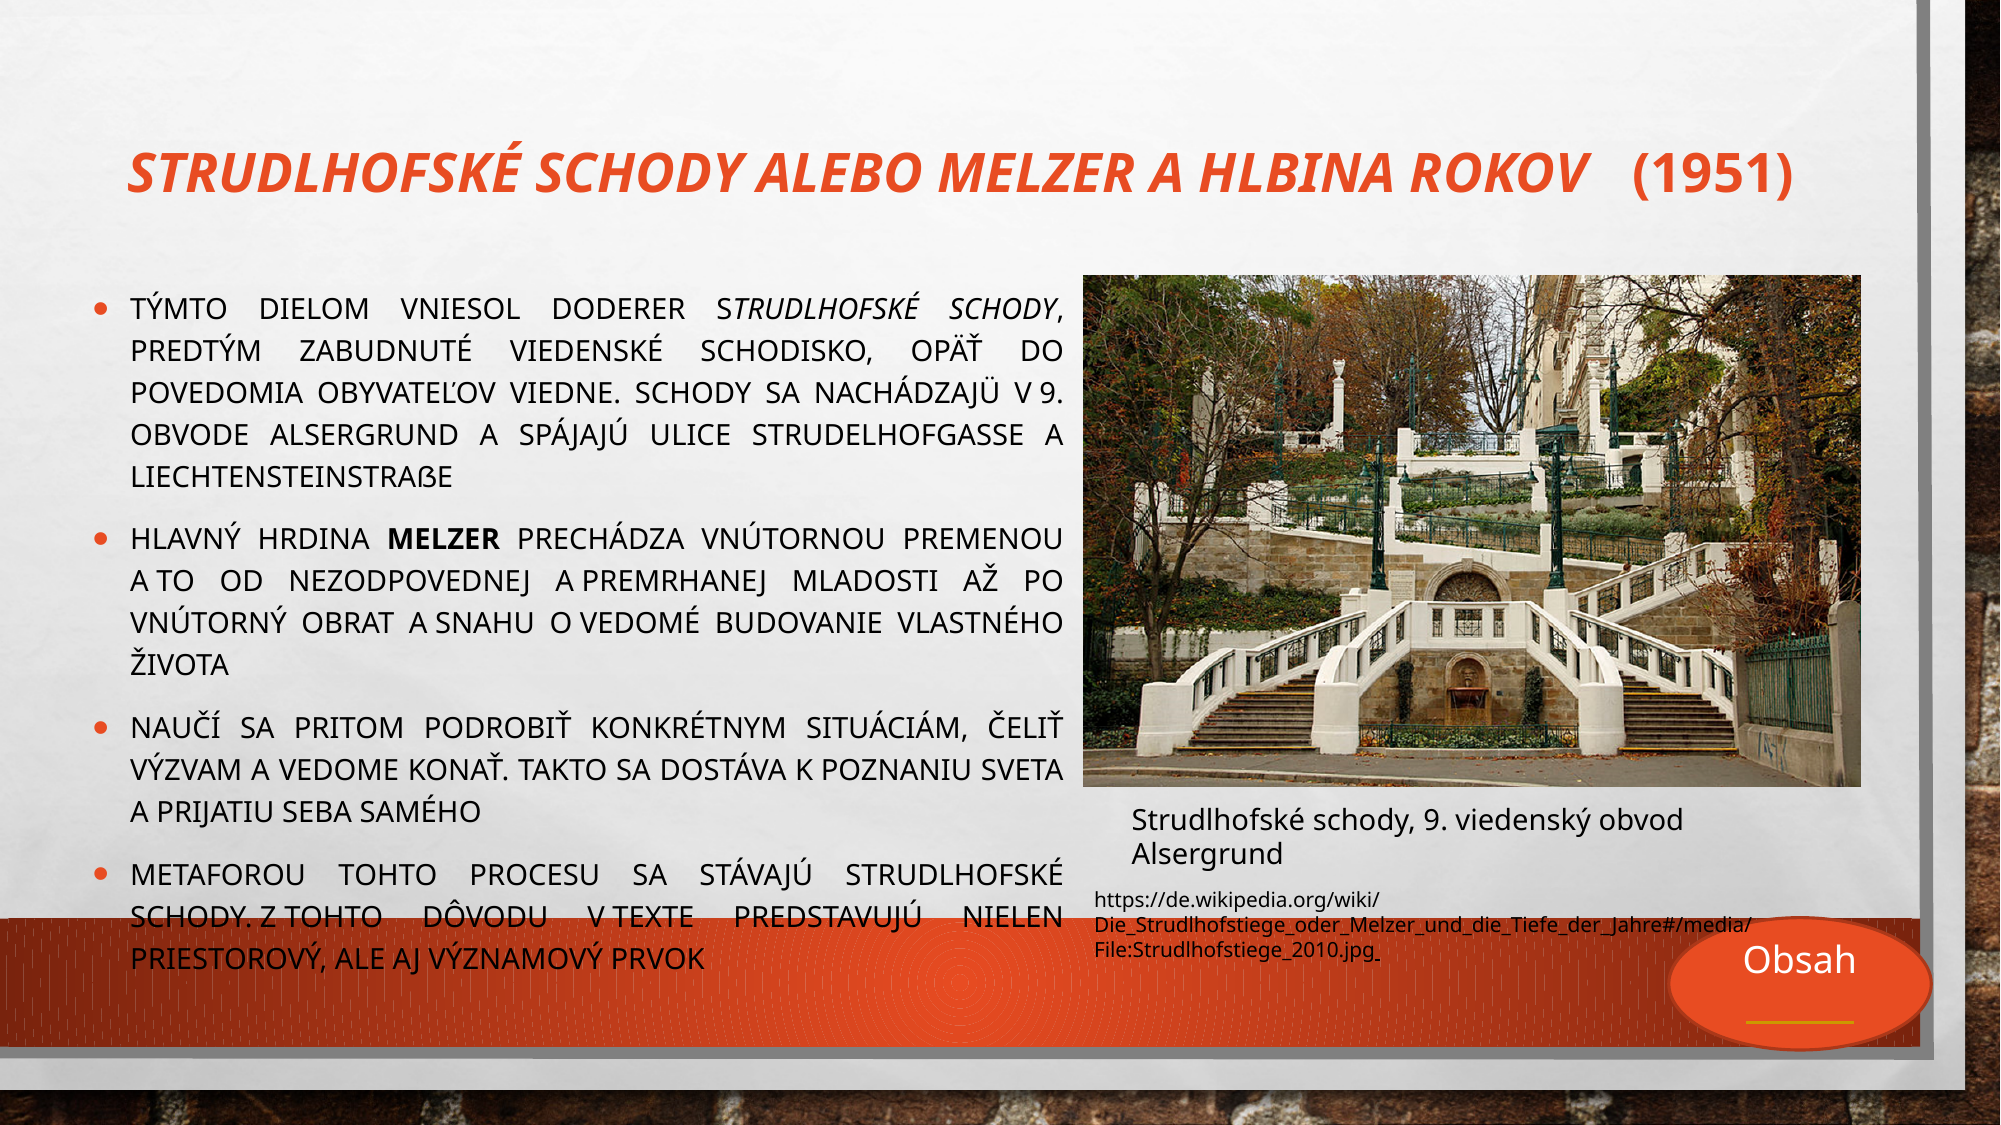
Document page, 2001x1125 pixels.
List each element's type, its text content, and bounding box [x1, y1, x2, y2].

picture [0, 0, 2000, 1125]
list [1083, 275, 1861, 788]
text_box https://de.wikipedia.org/wiki/Die_Strudlhofstiege_oder_Melzer_und_die_Tiefe_der_Jahre#/media/File:Strudlhofstiege_2010.jpg [1079, 879, 1854, 970]
list Týmto dielom vniesol Doderer Strudlhofské schody, predtým zabudnuté viedenské schodisko, opäť do povedomia obyvateľov Viedne. Schody sa nachádzajü v 9. obvode Alsergrund a spájajú ulice Strudelhofgasse a Liechtensteinstraße Hlavný hrdina Melzer prechádza vnútornou premenou a to od nezodpovednej a premrhanej mladosti až po vnútorný obrat a snahu o vedomé budovanie vlastného života Naučí sa pritom podrobiť konkrétnym situáciám, čeliť výzvam a vedome konať. Takto sa dostáva k poznaniu sveta a prijatiu seba samého Metaforou tohto procesu sa stávajú Strudlhofské schody. z tohto dôvodu v texte predstavujú nielen priestorový, ale aj významový prvok [77, 275, 1080, 882]
text_box Strudlhofské schody, 9. viedenský obvod Alsergrund [1116, 793, 1730, 879]
title Strudlhofské schody alebo Melzer a hlbina rokov (1951) [112, 112, 1818, 303]
text_box Obsah [1667, 921, 1933, 1052]
